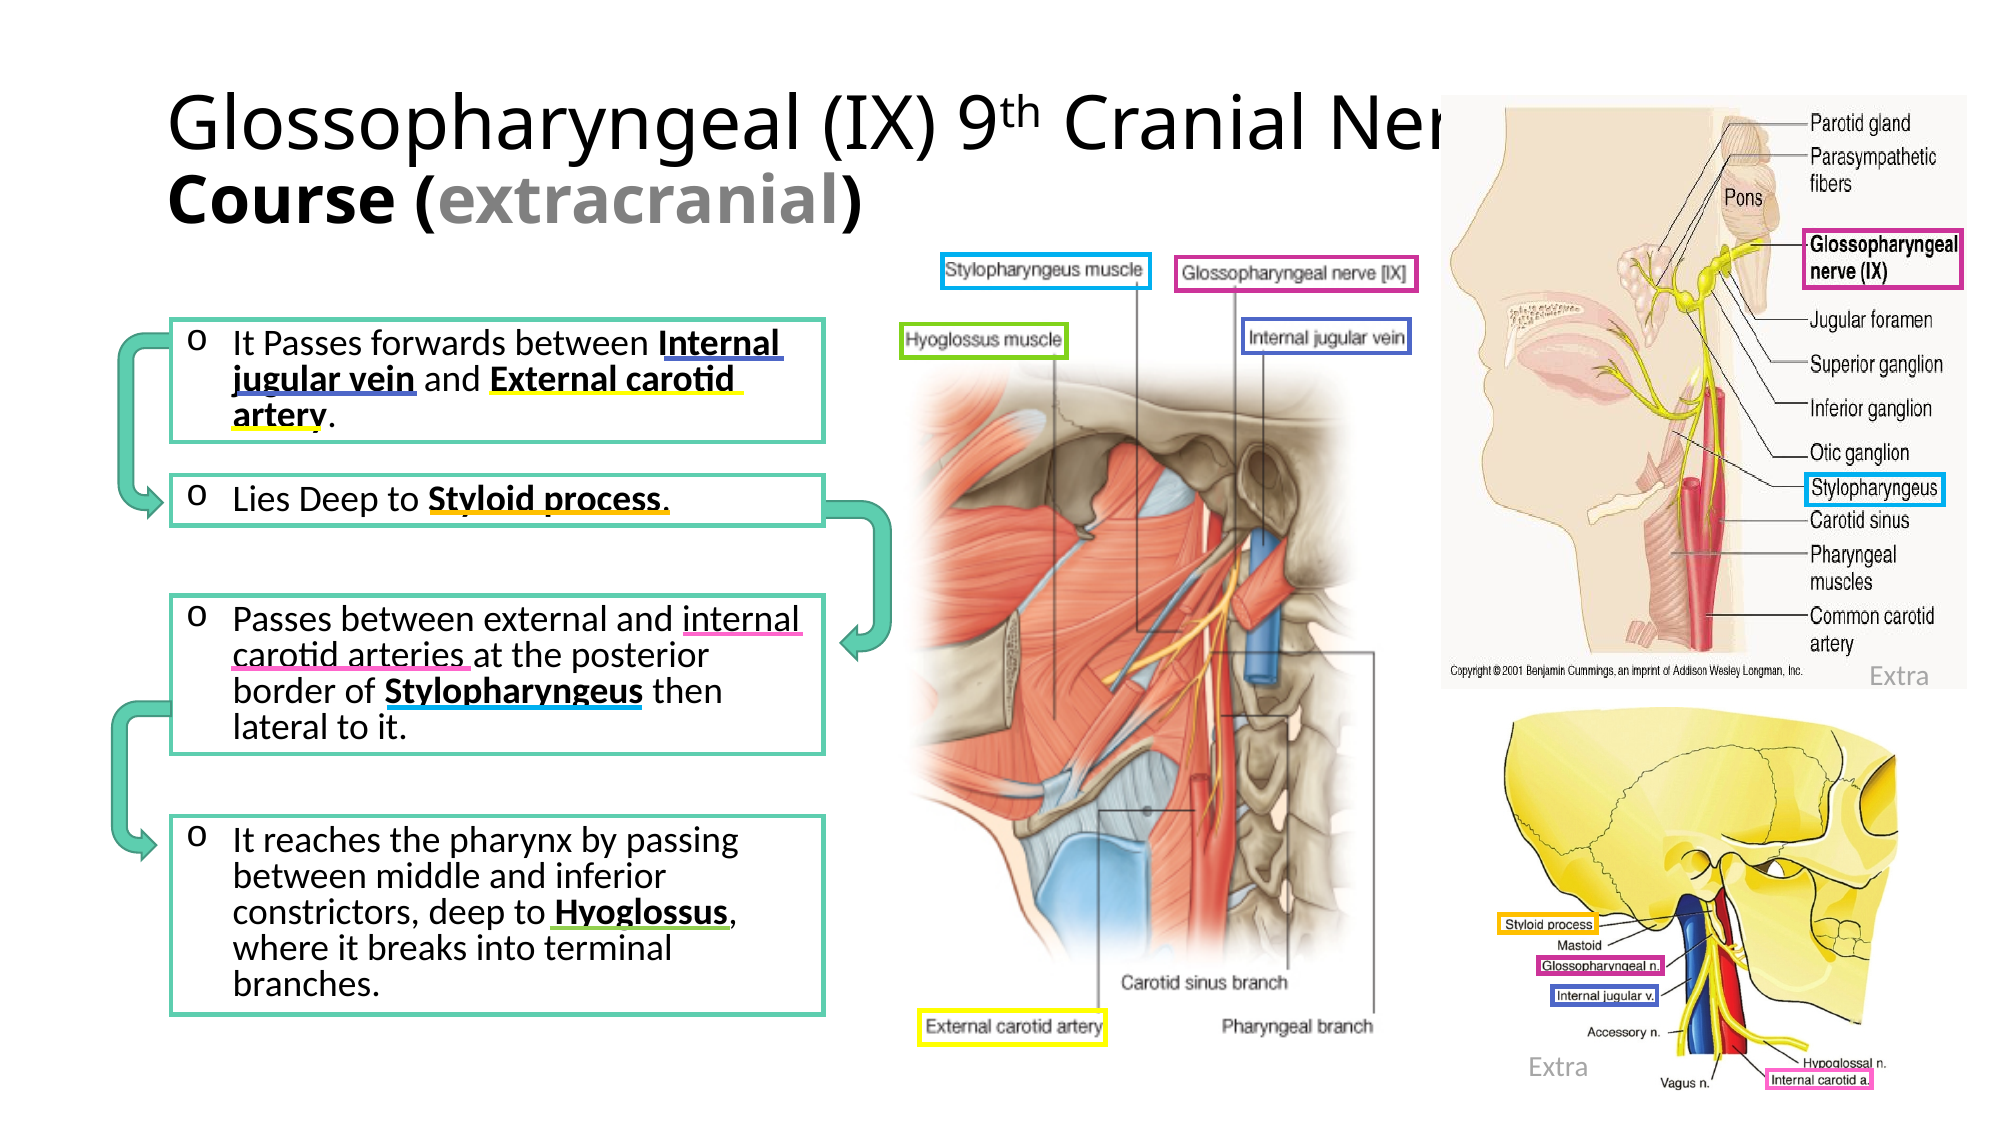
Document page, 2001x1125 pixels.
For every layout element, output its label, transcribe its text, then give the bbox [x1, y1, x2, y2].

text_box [1499, 707, 1900, 1092]
text_box Glossopharyngeal (IX) 9th Cranial Nerve Course (extracranial) [151, 77, 1895, 278]
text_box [881, 254, 1460, 1045]
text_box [1441, 95, 1967, 702]
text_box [111, 319, 891, 1015]
